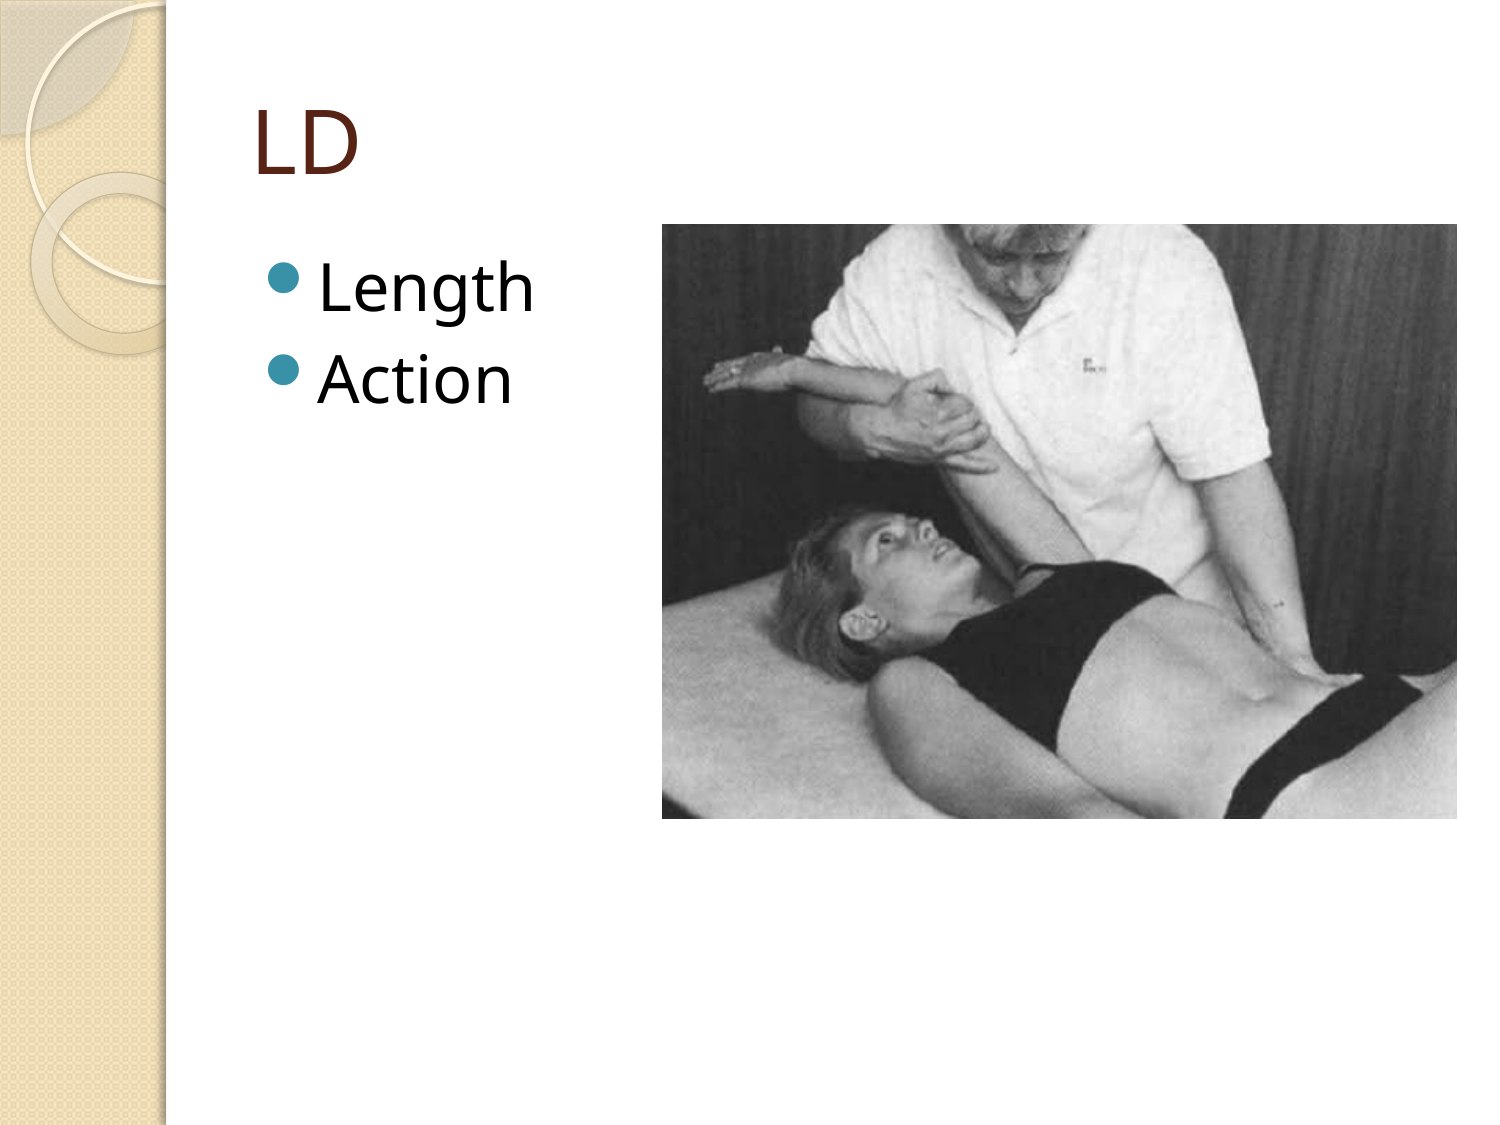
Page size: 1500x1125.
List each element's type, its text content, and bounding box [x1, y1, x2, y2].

picture [662, 224, 1457, 819]
title LD [235, 45, 1466, 233]
list Length Action [235, 237, 1466, 1025]
